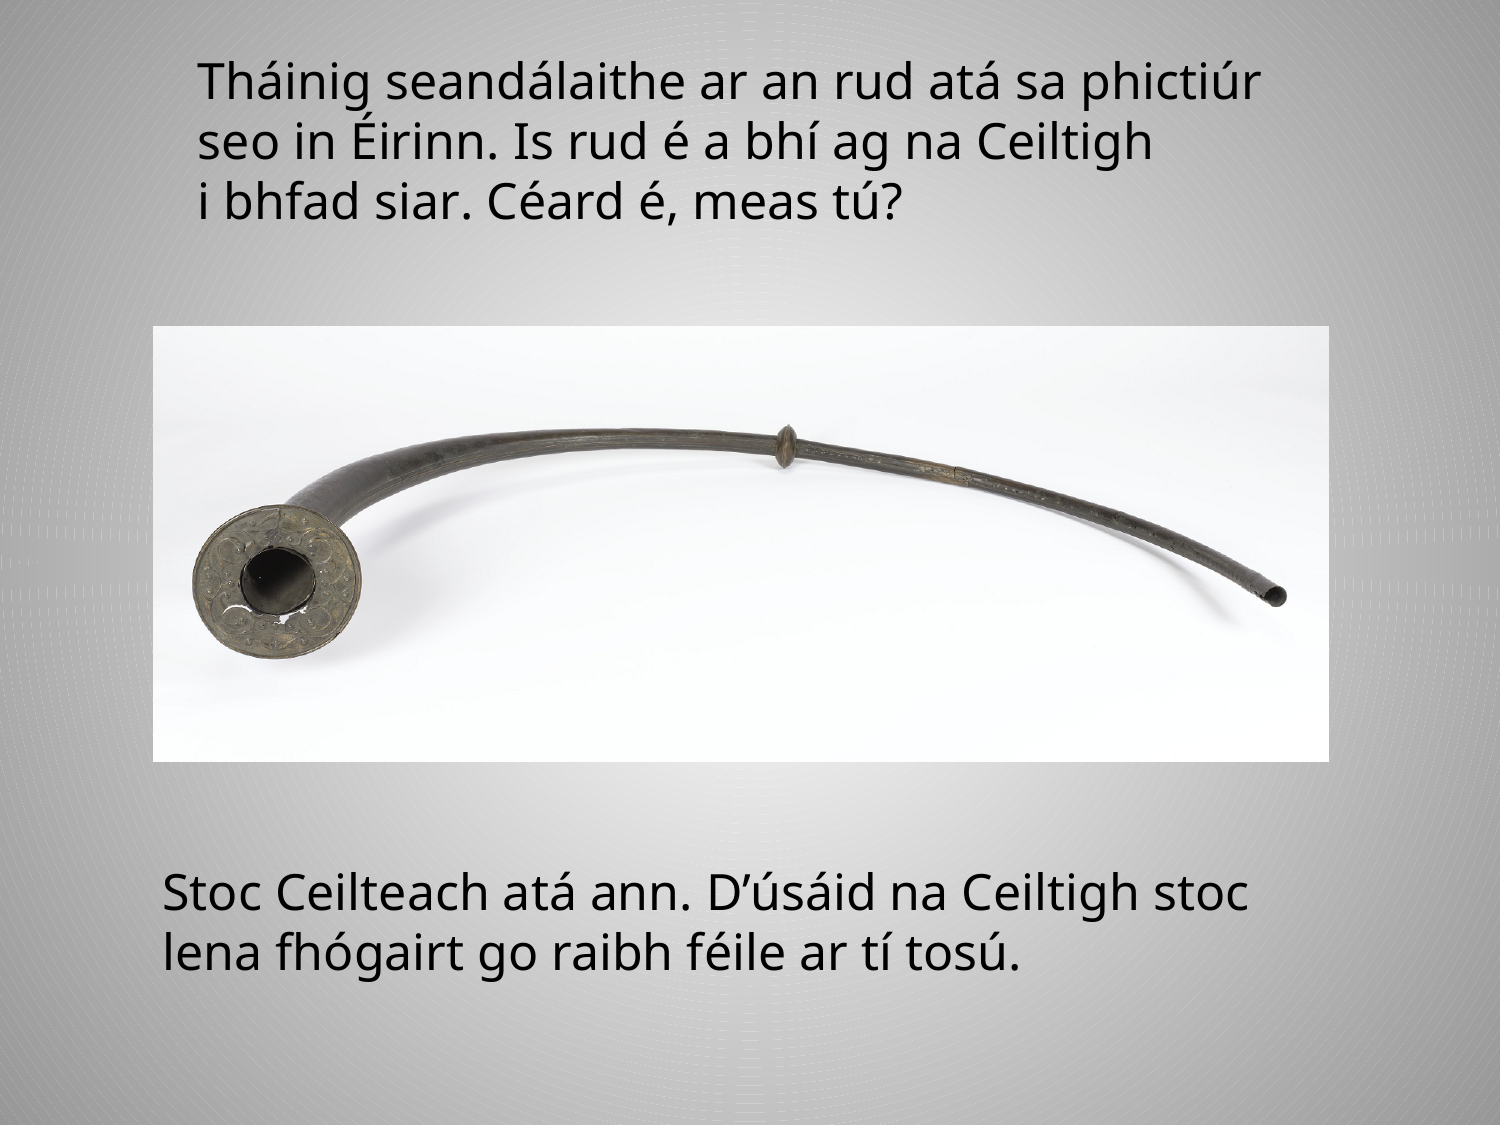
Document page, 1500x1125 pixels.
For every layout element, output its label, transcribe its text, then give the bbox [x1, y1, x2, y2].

text_box Stoc Ceilteach atá ann. D’úsáid na Ceiltigh stoc lena fhógairt go raibh féile ar tí tosú. [147, 852, 1329, 988]
picture [153, 325, 1330, 762]
text_box Tháinig seandálaithe ar an rud atá sa phictiúr seo in Éirinn. Is rud é a bhí ag na Ceiltigh i bhfad siar. Céard é, meas tú? [183, 42, 1341, 238]
